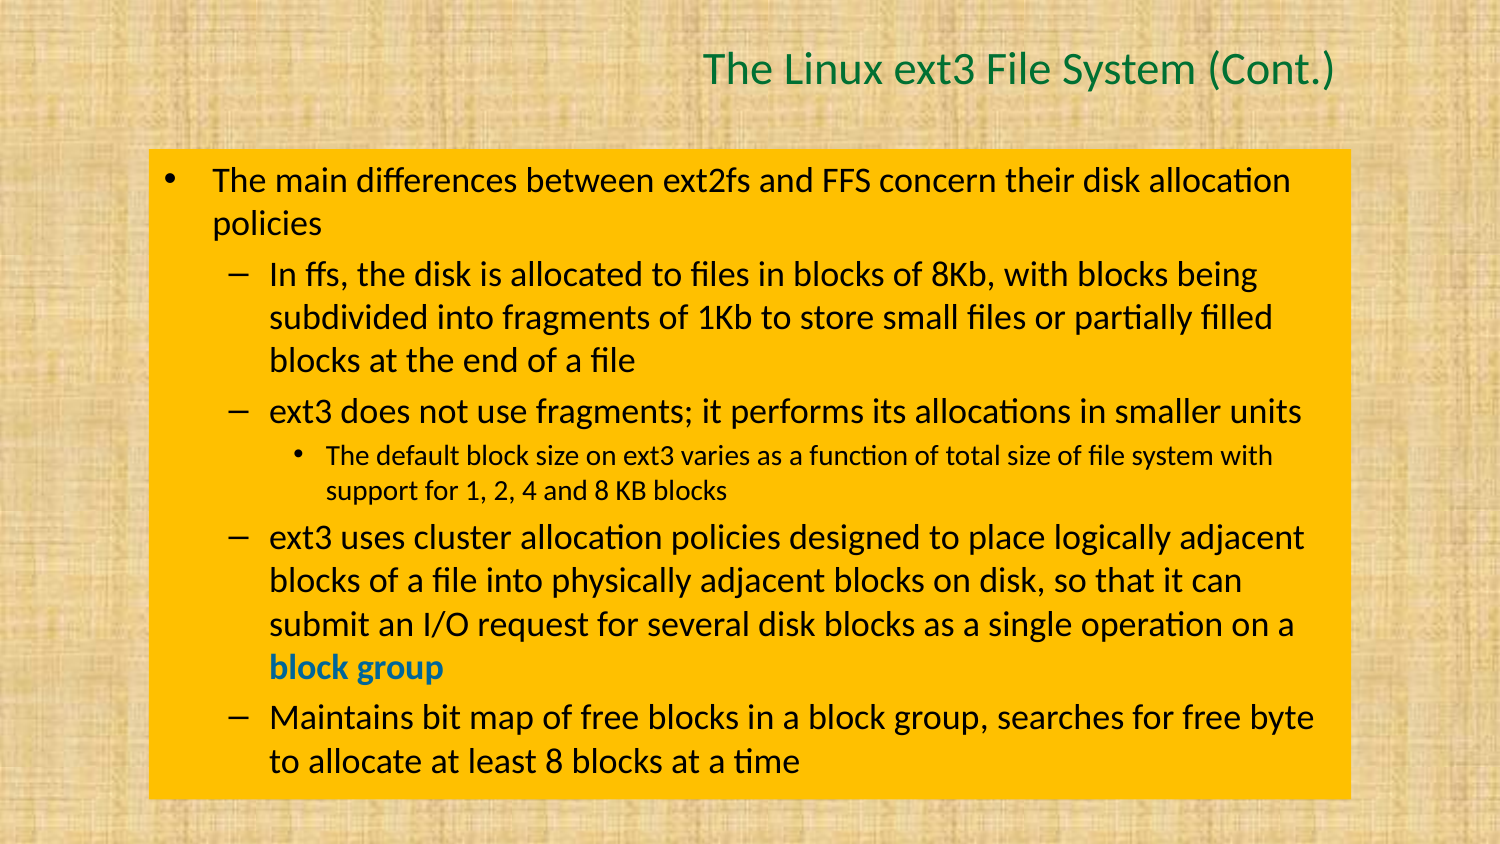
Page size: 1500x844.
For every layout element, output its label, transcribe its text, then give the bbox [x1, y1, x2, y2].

title The Linux ext3 File System (Cont.) [275, 30, 1352, 102]
list The main differences between ext2fs and FFS concern their disk allocation policies In ffs, the disk is allocated to files in blocks of 8Kb, with blocks being subdivided into fragments of 1Kb to store small files or partially filled blocks at the end of a file ext3 does not use fragments; it performs its allocations in smaller units The default block size on ext3 varies as a function of total size of file system with support for 1, 2, 4 and 8 KB blocks ext3 uses cluster allocation policies designed to place logically adjacent blocks of a file into physically adjacent blocks on disk, so that it can submit an I/O request for several disk blocks as a single operation on a block group Maintains bit map of free blocks in a block group, searches for free byte to allocate at least 8 blocks at a time [148, 149, 1352, 800]
picture [0, 0, 1500, 844]
